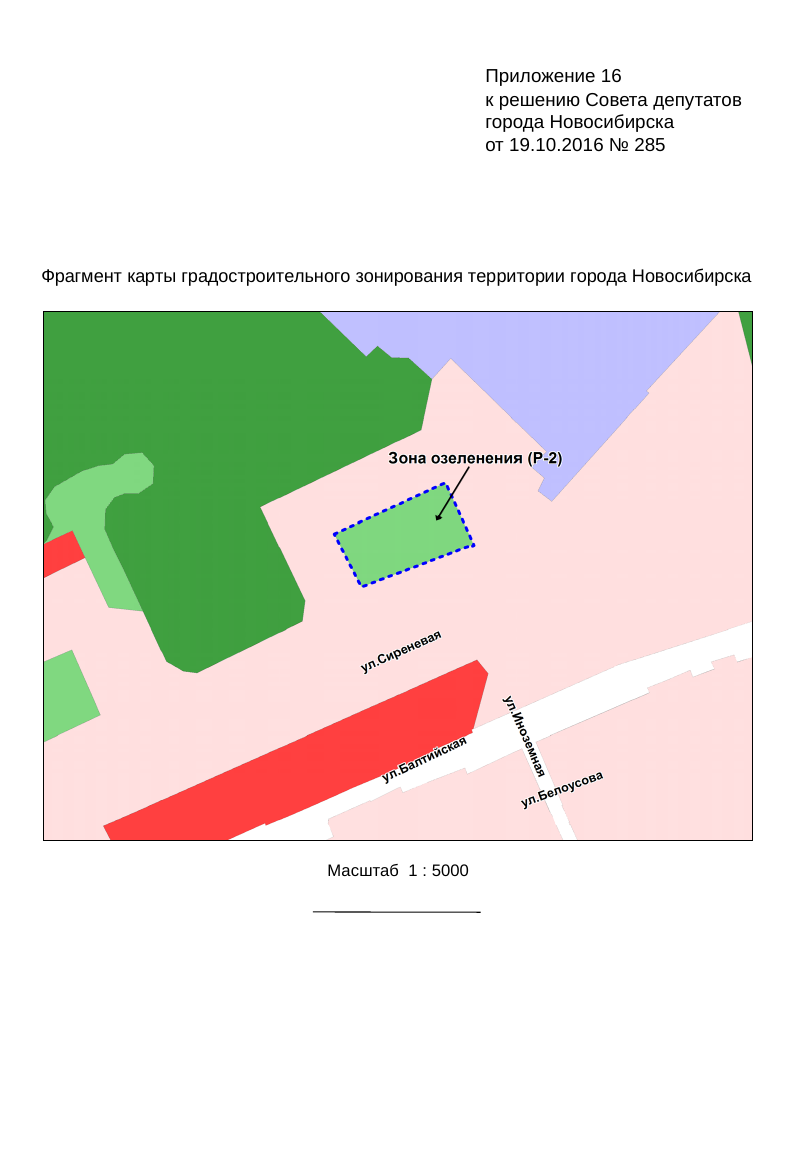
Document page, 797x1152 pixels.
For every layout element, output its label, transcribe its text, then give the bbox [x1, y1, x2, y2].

text_box Приложение 16 [485, 63, 673, 87]
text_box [40, 265, 755, 288]
picture [43, 310, 754, 841]
text_box Масштаб 1 : 5000 [49, 859, 747, 880]
text_box к решению Совета депутатов города Новосибирска от 19.10.2016 № 285 [485, 87, 753, 156]
